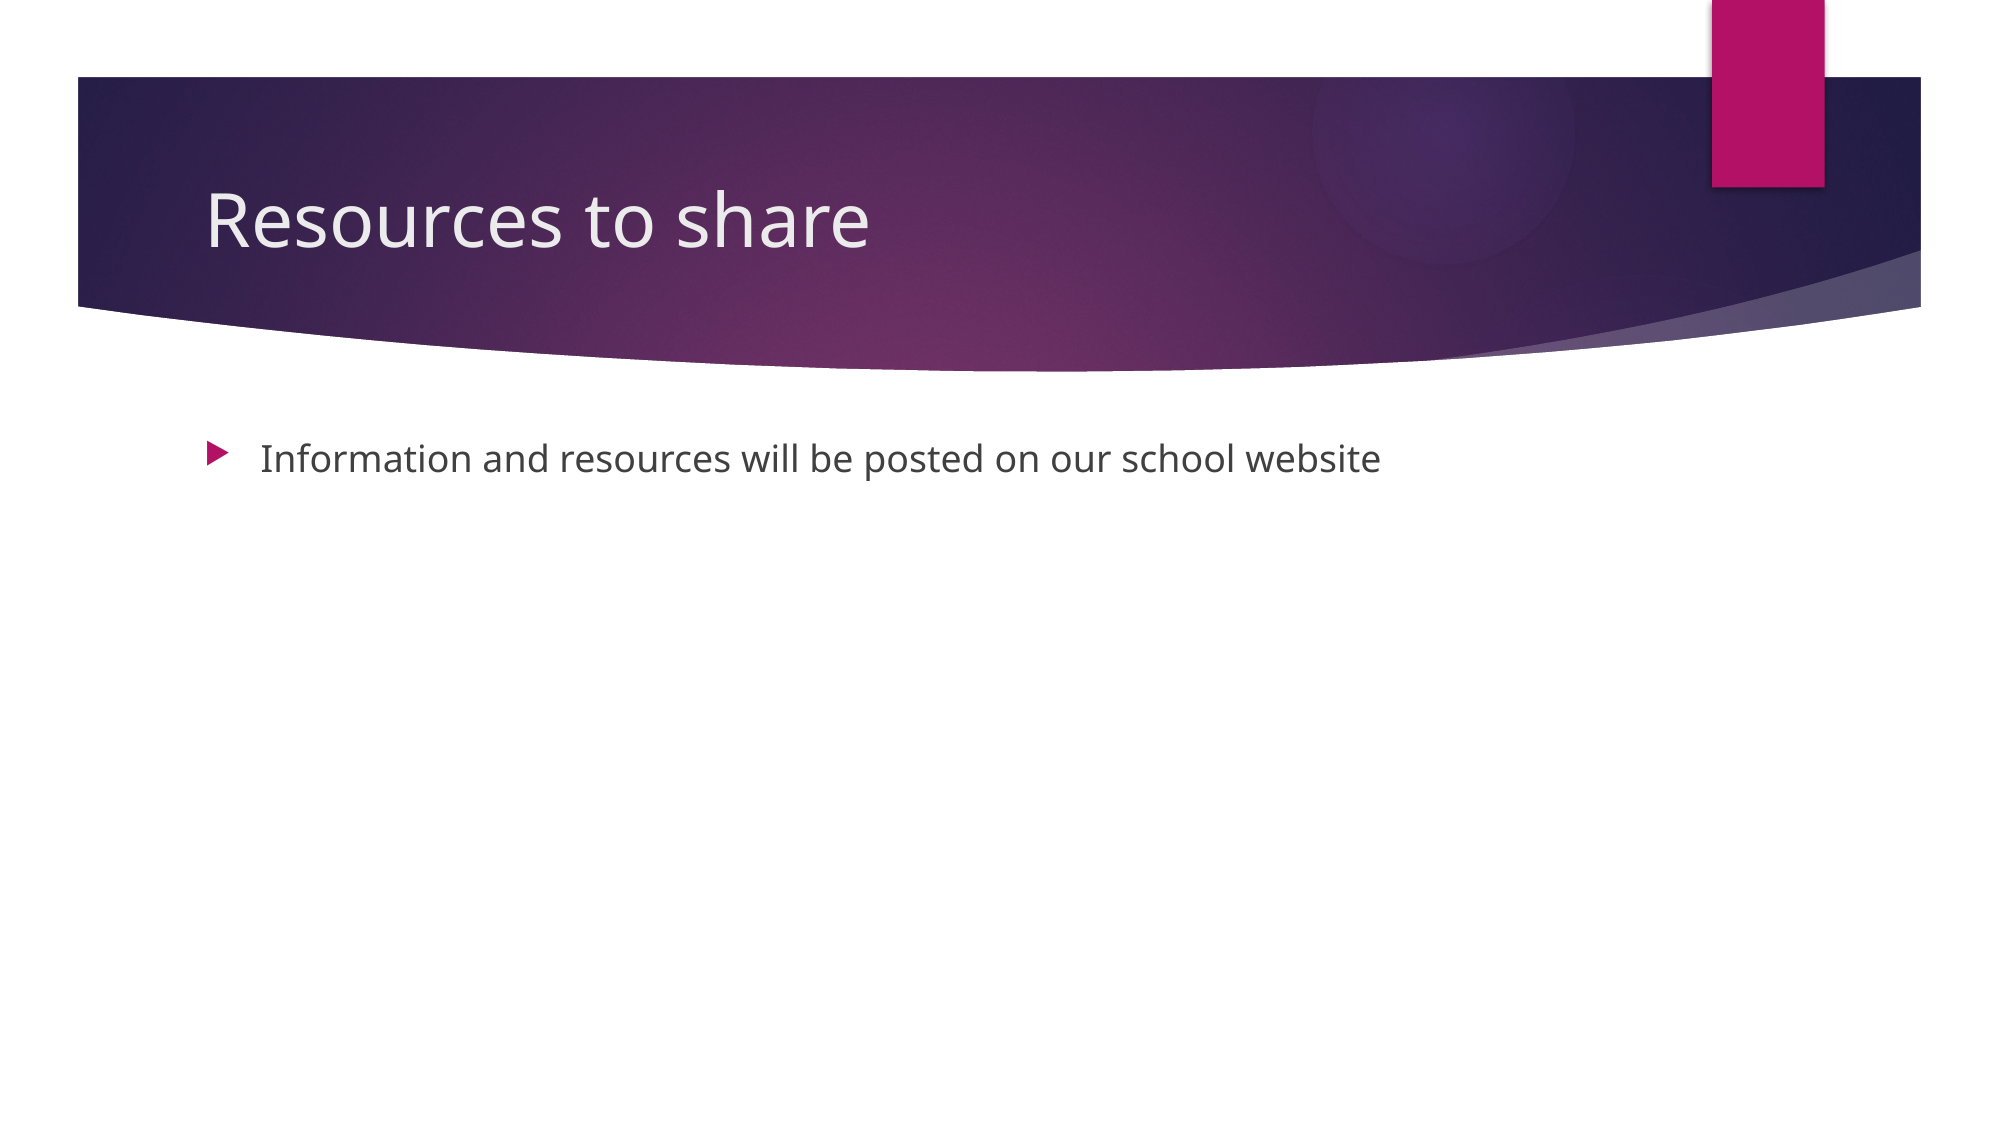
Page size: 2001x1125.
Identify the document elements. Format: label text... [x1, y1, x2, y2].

title Resources to share [189, 159, 1627, 276]
list Information and resources will be posted on our school website [189, 427, 1638, 988]
